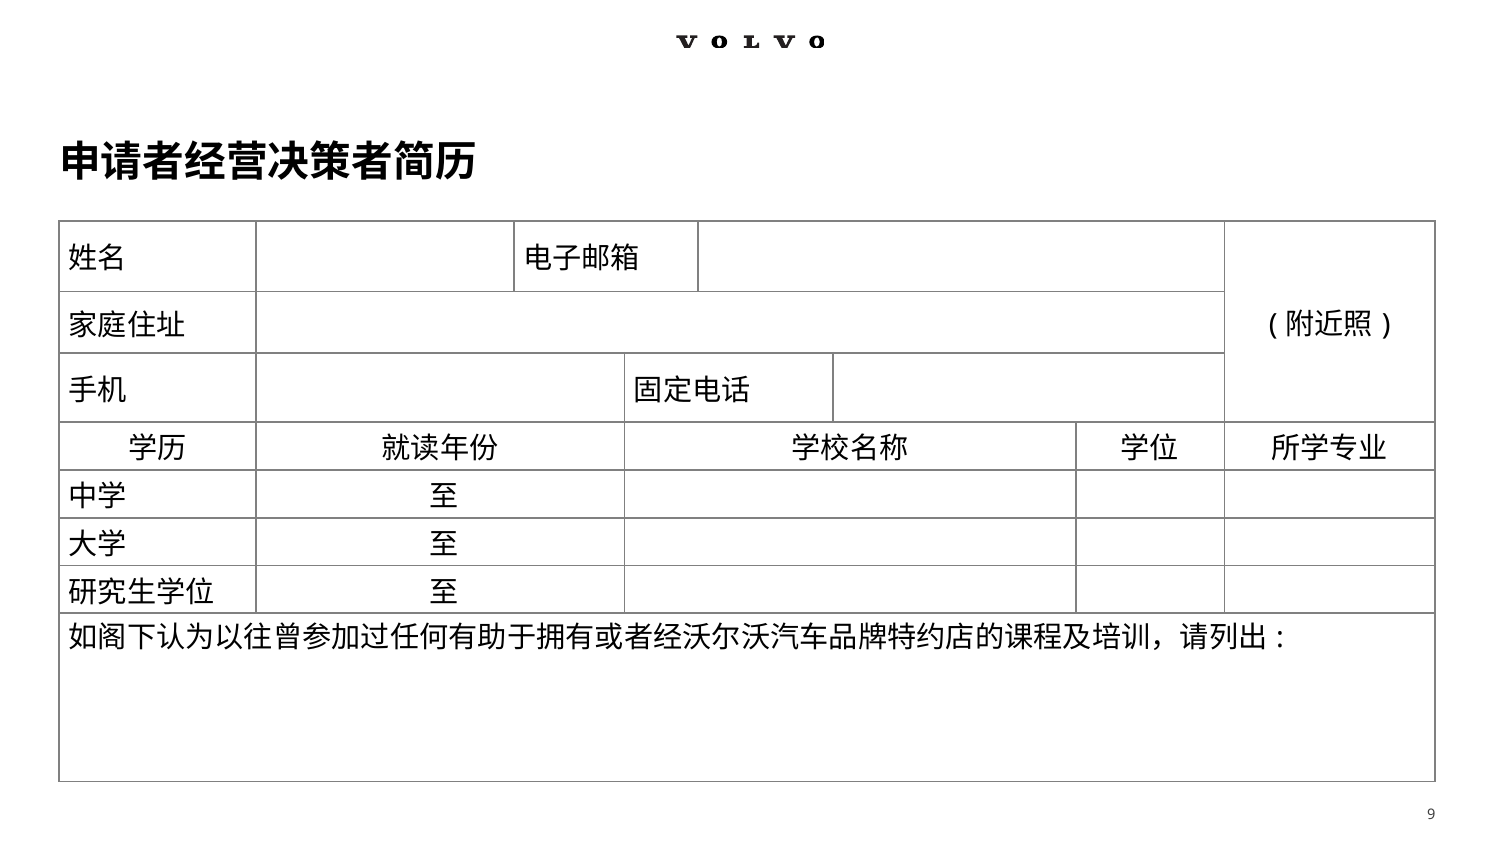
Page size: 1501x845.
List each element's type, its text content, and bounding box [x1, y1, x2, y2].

title 申请者经营决策者简历 [59, 132, 1436, 186]
table_cell 中学 [60, 471, 255, 517]
table_cell 如阁下认为以往曾参加过任何有助于拥有或者经沃尔沃汽车品牌特约店的课程及培训，请列出: [60, 614, 1434, 781]
table_cell 就读年份 [257, 423, 624, 469]
table_cell [1077, 566, 1224, 612]
table_cell 固定电话 [625, 354, 832, 421]
table_header 电子邮箱 [515, 222, 697, 291]
table_cell 至 [257, 471, 624, 517]
table_cell 研究生学位 [60, 566, 255, 612]
table_header (附近照) [1225, 222, 1434, 421]
table_cell [834, 354, 1224, 421]
table_header [699, 222, 1224, 291]
table_cell 家庭住址 [60, 292, 255, 352]
table_header [257, 222, 513, 291]
table_cell 至 [257, 566, 624, 612]
table_cell [1225, 566, 1434, 612]
table_cell 学校名称 [625, 423, 1075, 469]
table_cell [1225, 471, 1434, 517]
table_header 姓名 [60, 222, 255, 291]
table_cell [257, 354, 624, 421]
table_cell 所学专业 [1225, 423, 1434, 469]
table_cell 至 [257, 519, 624, 565]
table_cell [257, 292, 1224, 352]
table_cell 学历 [60, 423, 255, 469]
slide_number 9 [1376, 806, 1436, 824]
table_cell [1077, 471, 1224, 517]
table_cell 手机 [60, 354, 255, 421]
table_cell [625, 471, 1075, 517]
table_cell 大学 [60, 519, 255, 565]
table_cell 学位 [1077, 423, 1224, 469]
table_cell [625, 566, 1075, 612]
table_cell [1077, 519, 1224, 565]
table_cell [1225, 519, 1434, 565]
table_cell [625, 519, 1075, 565]
